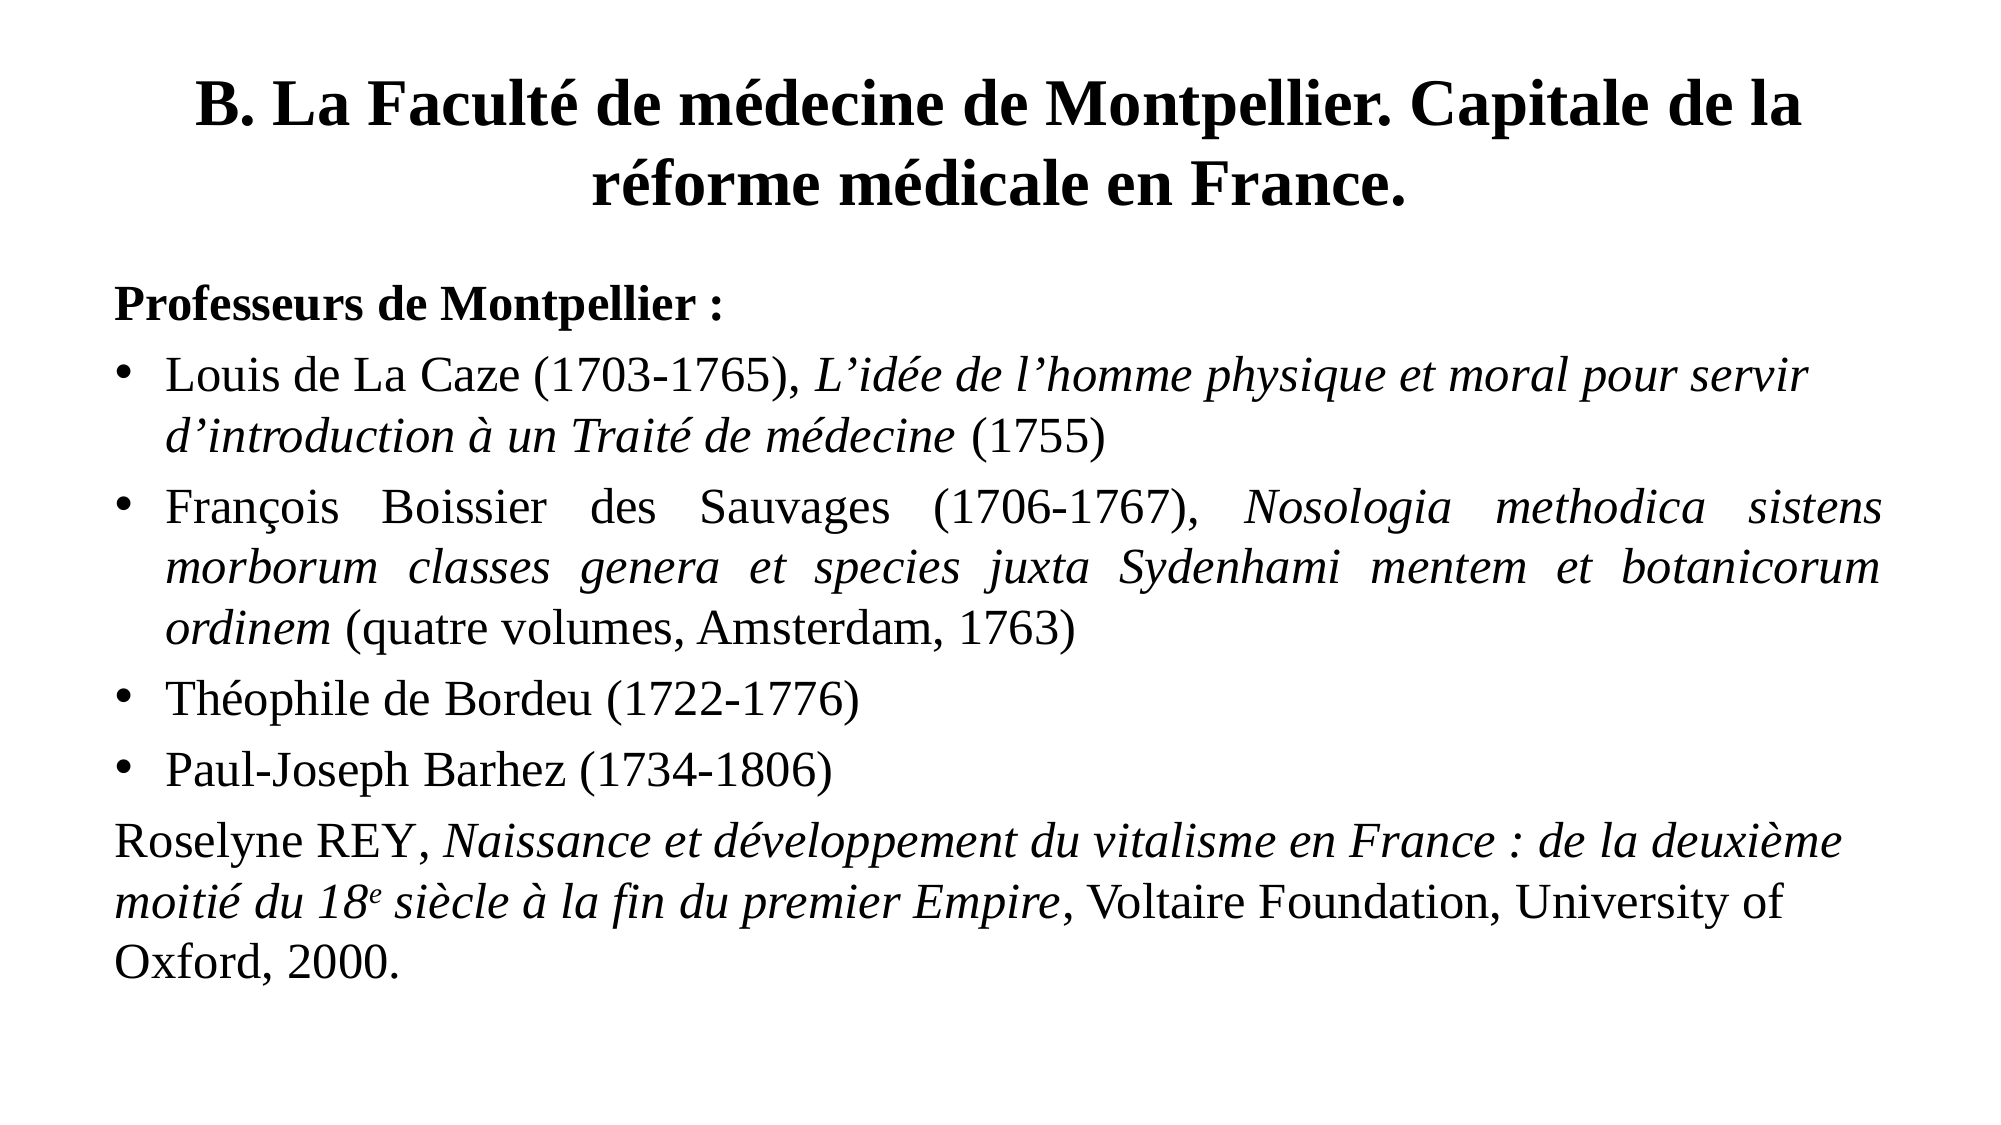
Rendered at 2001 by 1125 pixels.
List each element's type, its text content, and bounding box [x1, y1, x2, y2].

list Professeurs de Montpellier : Louis de La Caze (1703-1765), L’idée de l’homme physique et moral pour servir d’introduction à un Traité de médecine (1755) François Boissier des Sauvages (1706-1767), Nosologia methodica sistens morborum classes genera et species juxta Sydenhami mentem et botanicorum ordinem (quatre volumes, Amsterdam, 1763) Théophile de Bordeu (1722-1776) Paul-Joseph Barhez (1734-1806) Roselyne Rey, Naissance et développement du vitalisme en France : de la deuxième moitié du 18e siècle à la fin du premier Empire, Voltaire Foundation, University of Oxford, 2000. [99, 262, 1900, 1005]
title B. La Faculté de médecine de Montpellier. Capitale de la réforme médicale en France. [99, 45, 1900, 233]
